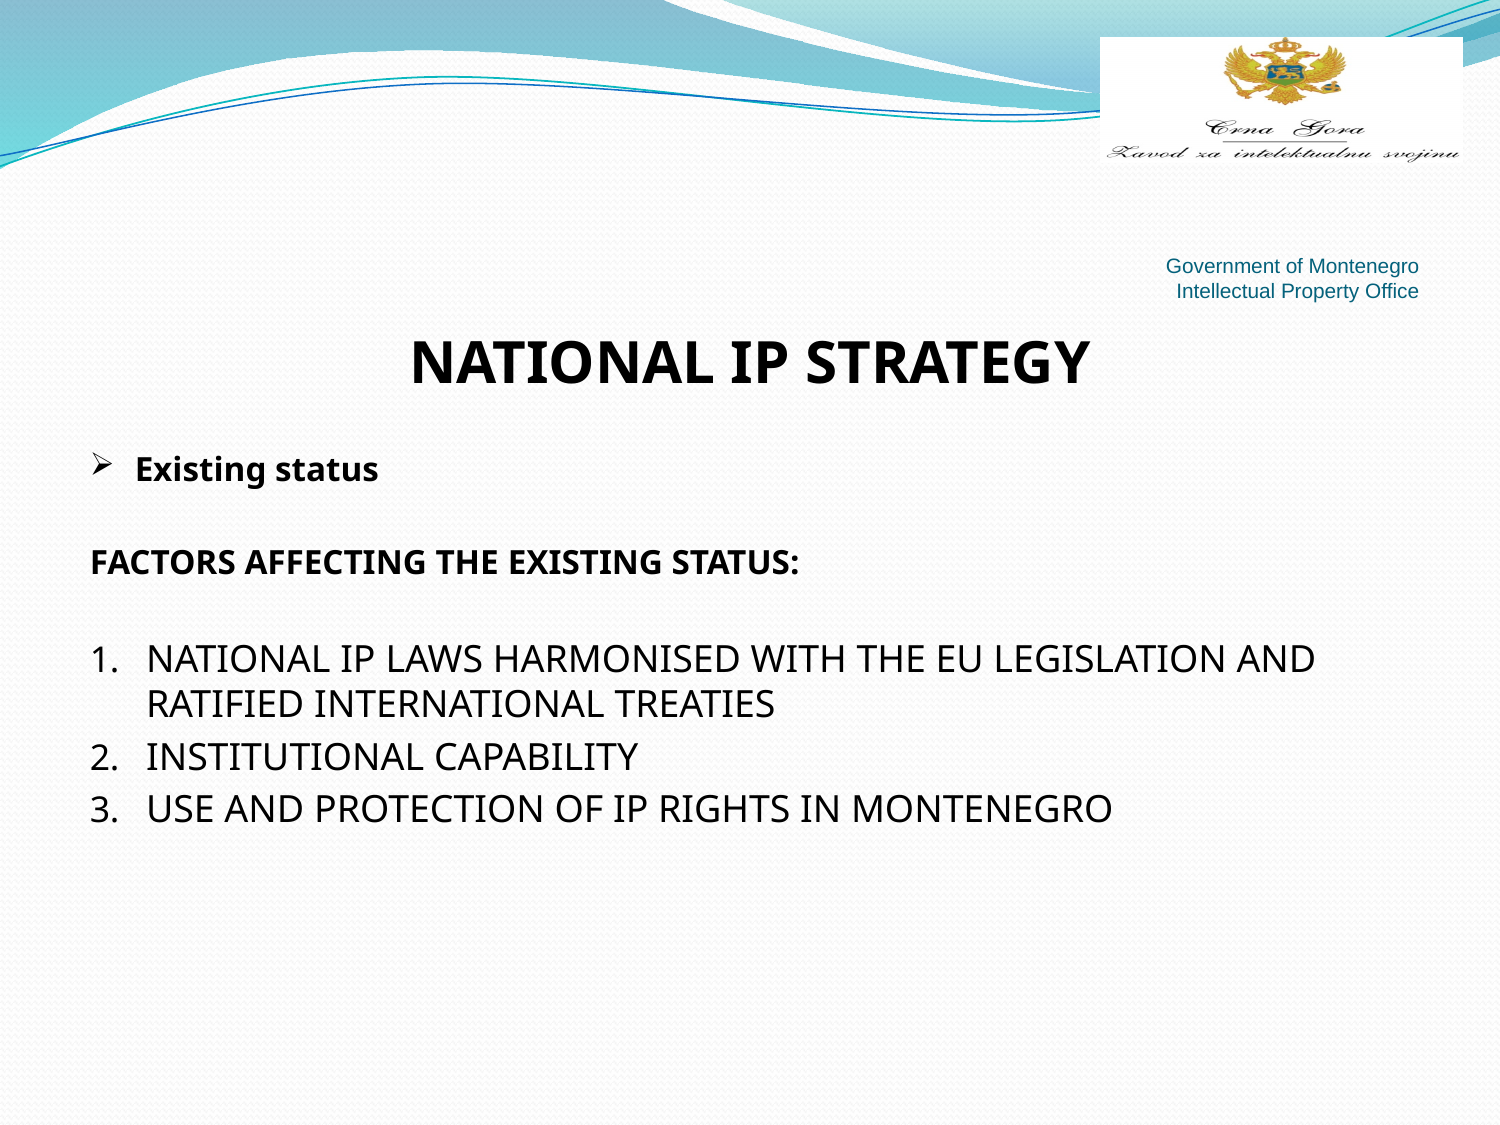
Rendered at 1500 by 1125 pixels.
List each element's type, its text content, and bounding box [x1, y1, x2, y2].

title Government of Montenegro Intellectual Property Office [75, 115, 1425, 303]
picture [1099, 37, 1463, 163]
list NATIONAL IP STRATEGY Existing status FACTORS AFFECTING THE EXISTING STATUS: NATIONAL IP LAWS HARMONISED WITH THE EU LEGISLATION AND RATIFIED INTERNATIONAL TREATIES INSTITUTIONAL CAPABILITY USE AND PROTECTION OF IP RIGHTS IN MONTENEGRO [75, 317, 1425, 1038]
